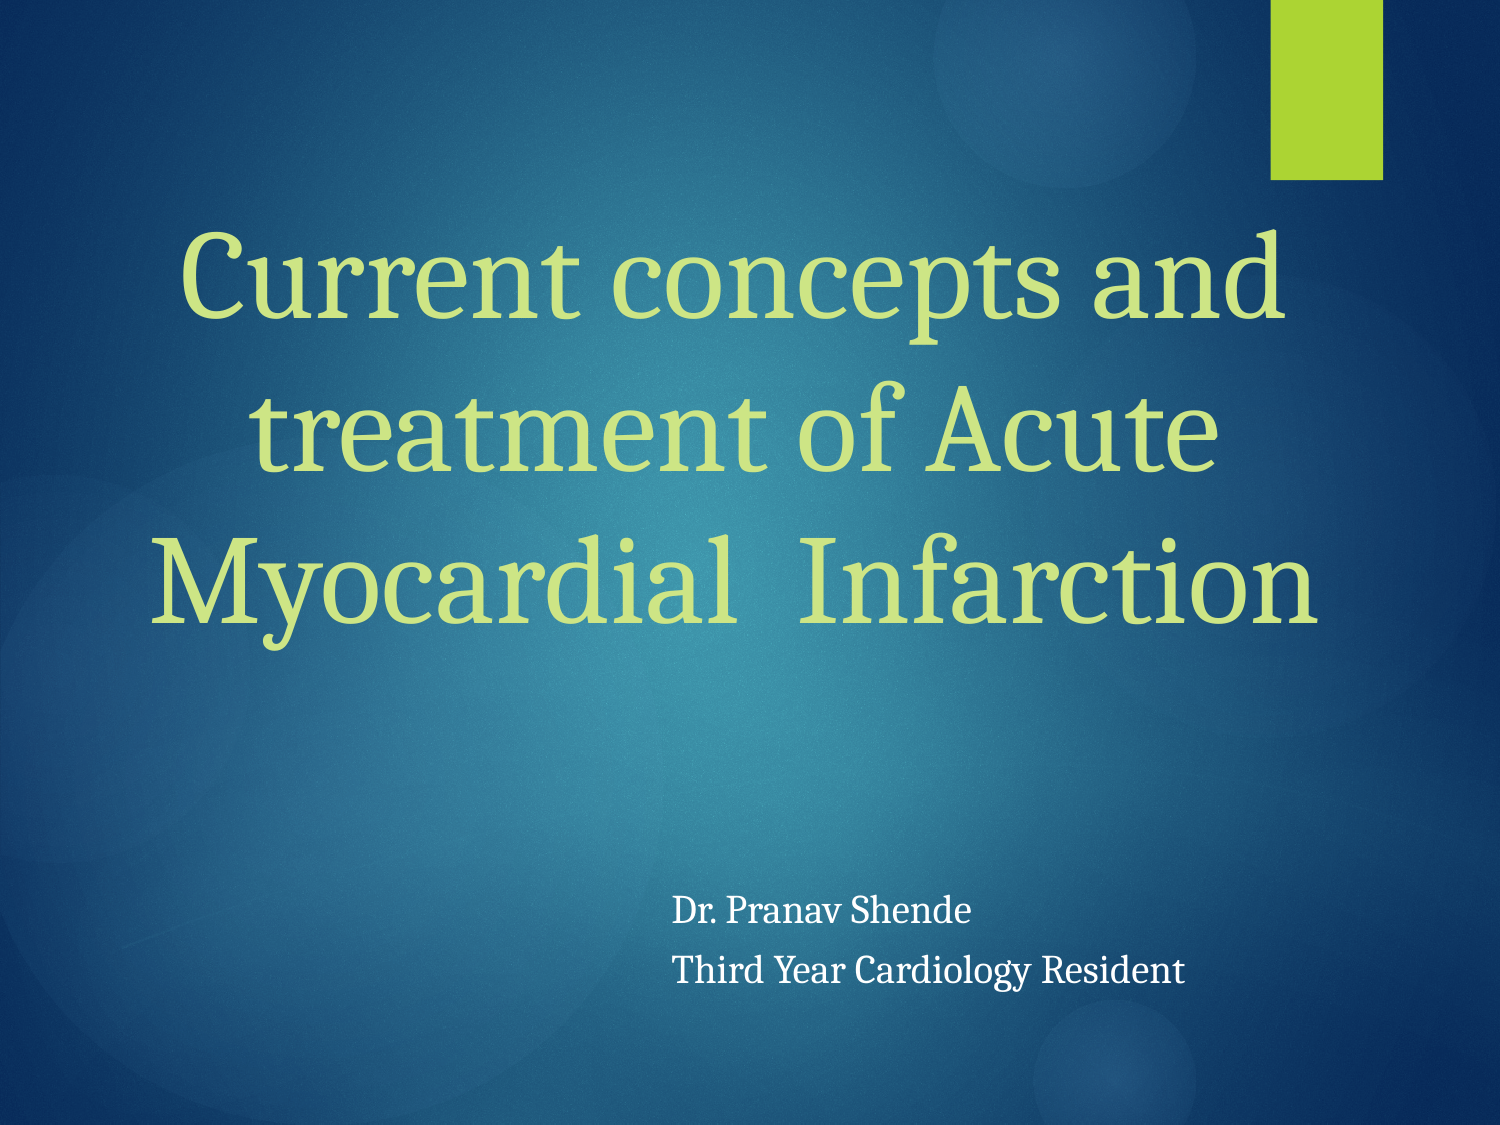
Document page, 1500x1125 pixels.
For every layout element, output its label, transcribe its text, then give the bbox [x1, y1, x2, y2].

title Current concepts and treatment of Acute Myocardial Infarction [53, 172, 1418, 657]
subtitle Dr. Pranav Shende Third Year Cardiology Resident [656, 875, 1424, 1000]
